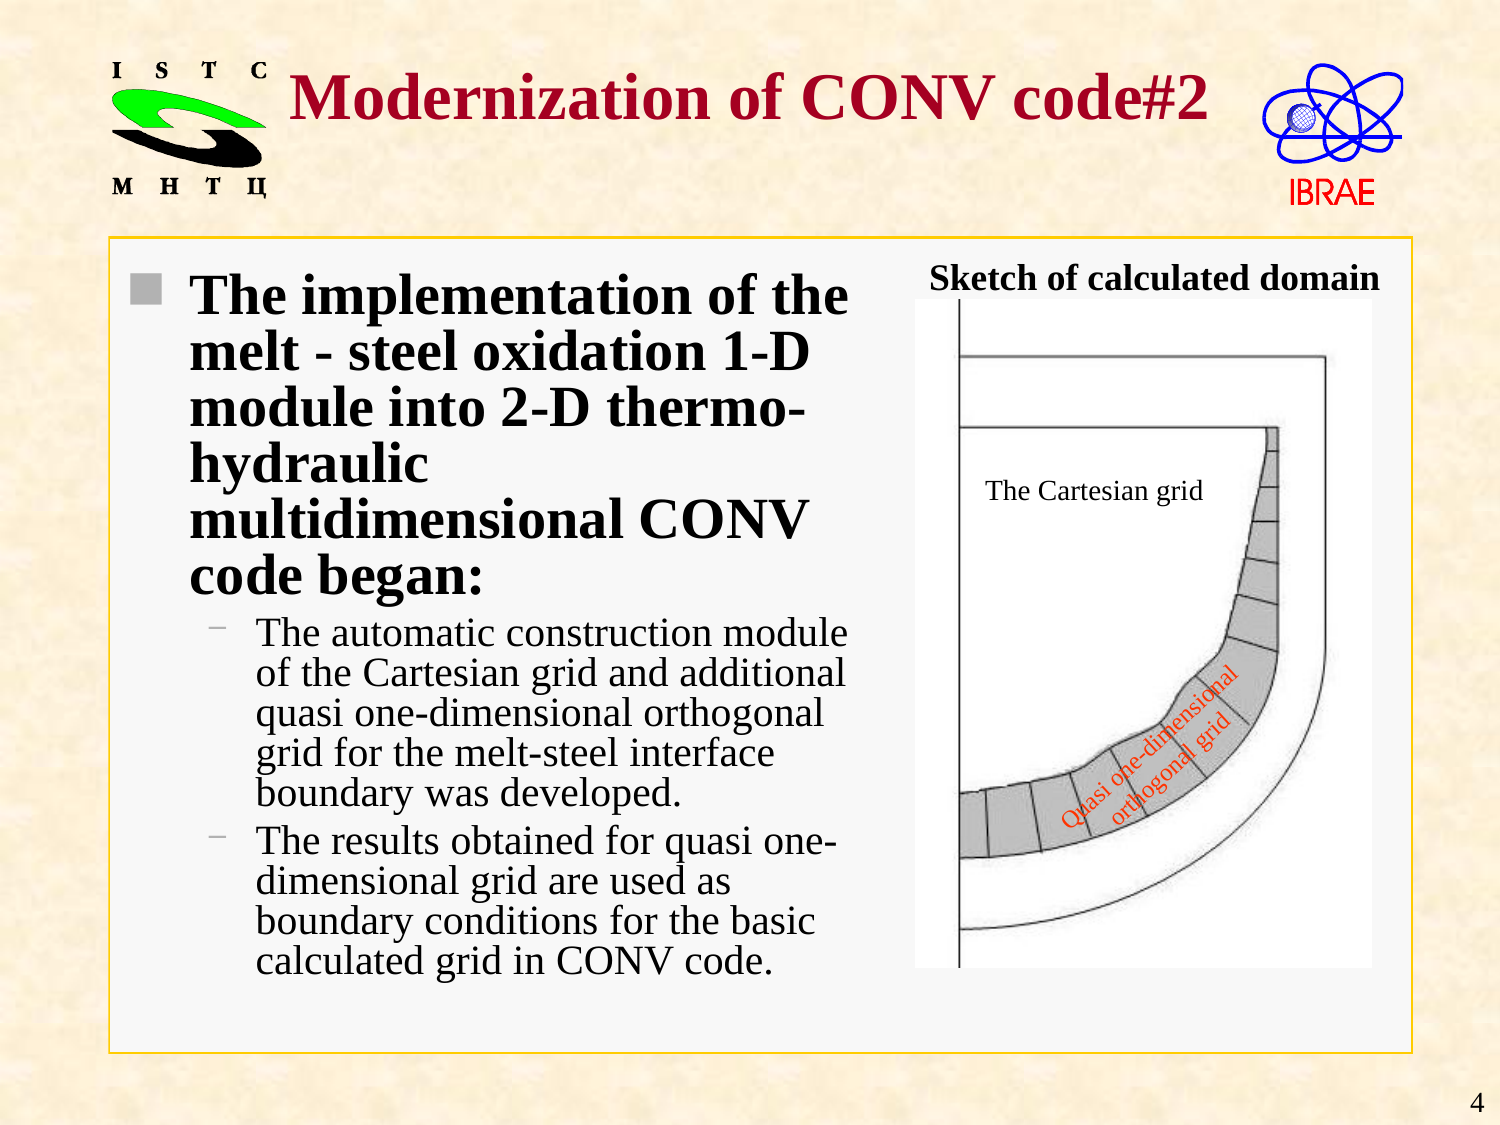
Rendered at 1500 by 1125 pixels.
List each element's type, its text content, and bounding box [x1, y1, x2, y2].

title Modernization of CONV code#2 [75, 45, 1425, 233]
picture [0, 0, 1500, 1125]
text_box Sketch of calculated domain [914, 245, 1396, 305]
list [915, 298, 1373, 969]
slide_number 4 [1187, 1076, 1500, 1125]
list The implementation of the melt - steel oxidation 1-D module into 2-D thermo-hydraulic multidimensional CONV code began: The automatic construction module of the Cartesian grid and additional quasi one-dimensional orthogonal grid for the melt-steel interface boundary was developed. The results obtained for quasi one-dimensional grid are used as boundary conditions for the basic calculated grid in CONV code. [118, 262, 885, 1005]
